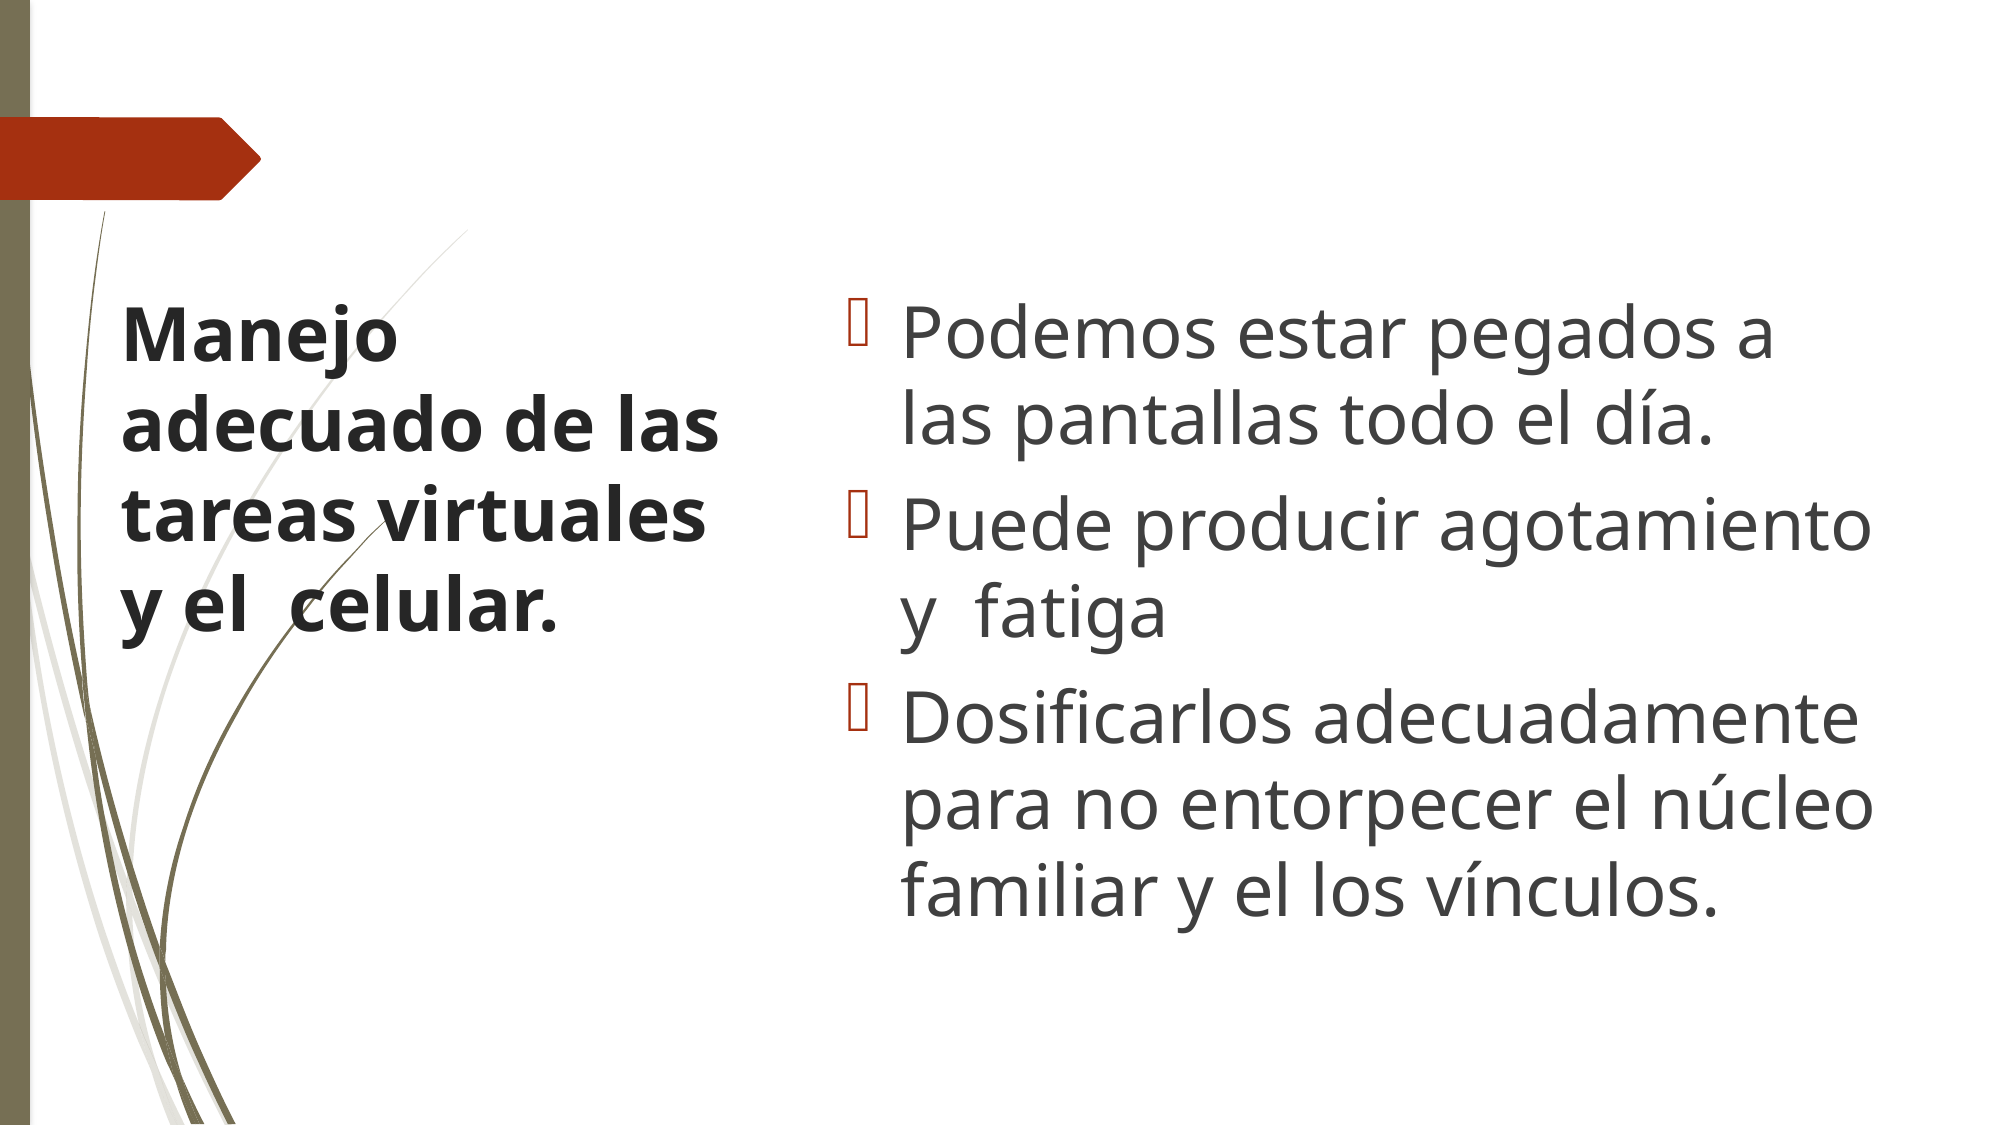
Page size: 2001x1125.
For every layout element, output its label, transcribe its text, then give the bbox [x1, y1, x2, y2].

list Podemos estar pegados a las pantallas todo el día. Puede producir agotamiento y fatiga Dosificarlos adecuadamente para no entorpecer el núcleo familiar y el los vínculos. [831, 278, 1895, 1020]
title Manejo adecuado de las tareas virtuales y el celular. [105, 278, 756, 1020]
